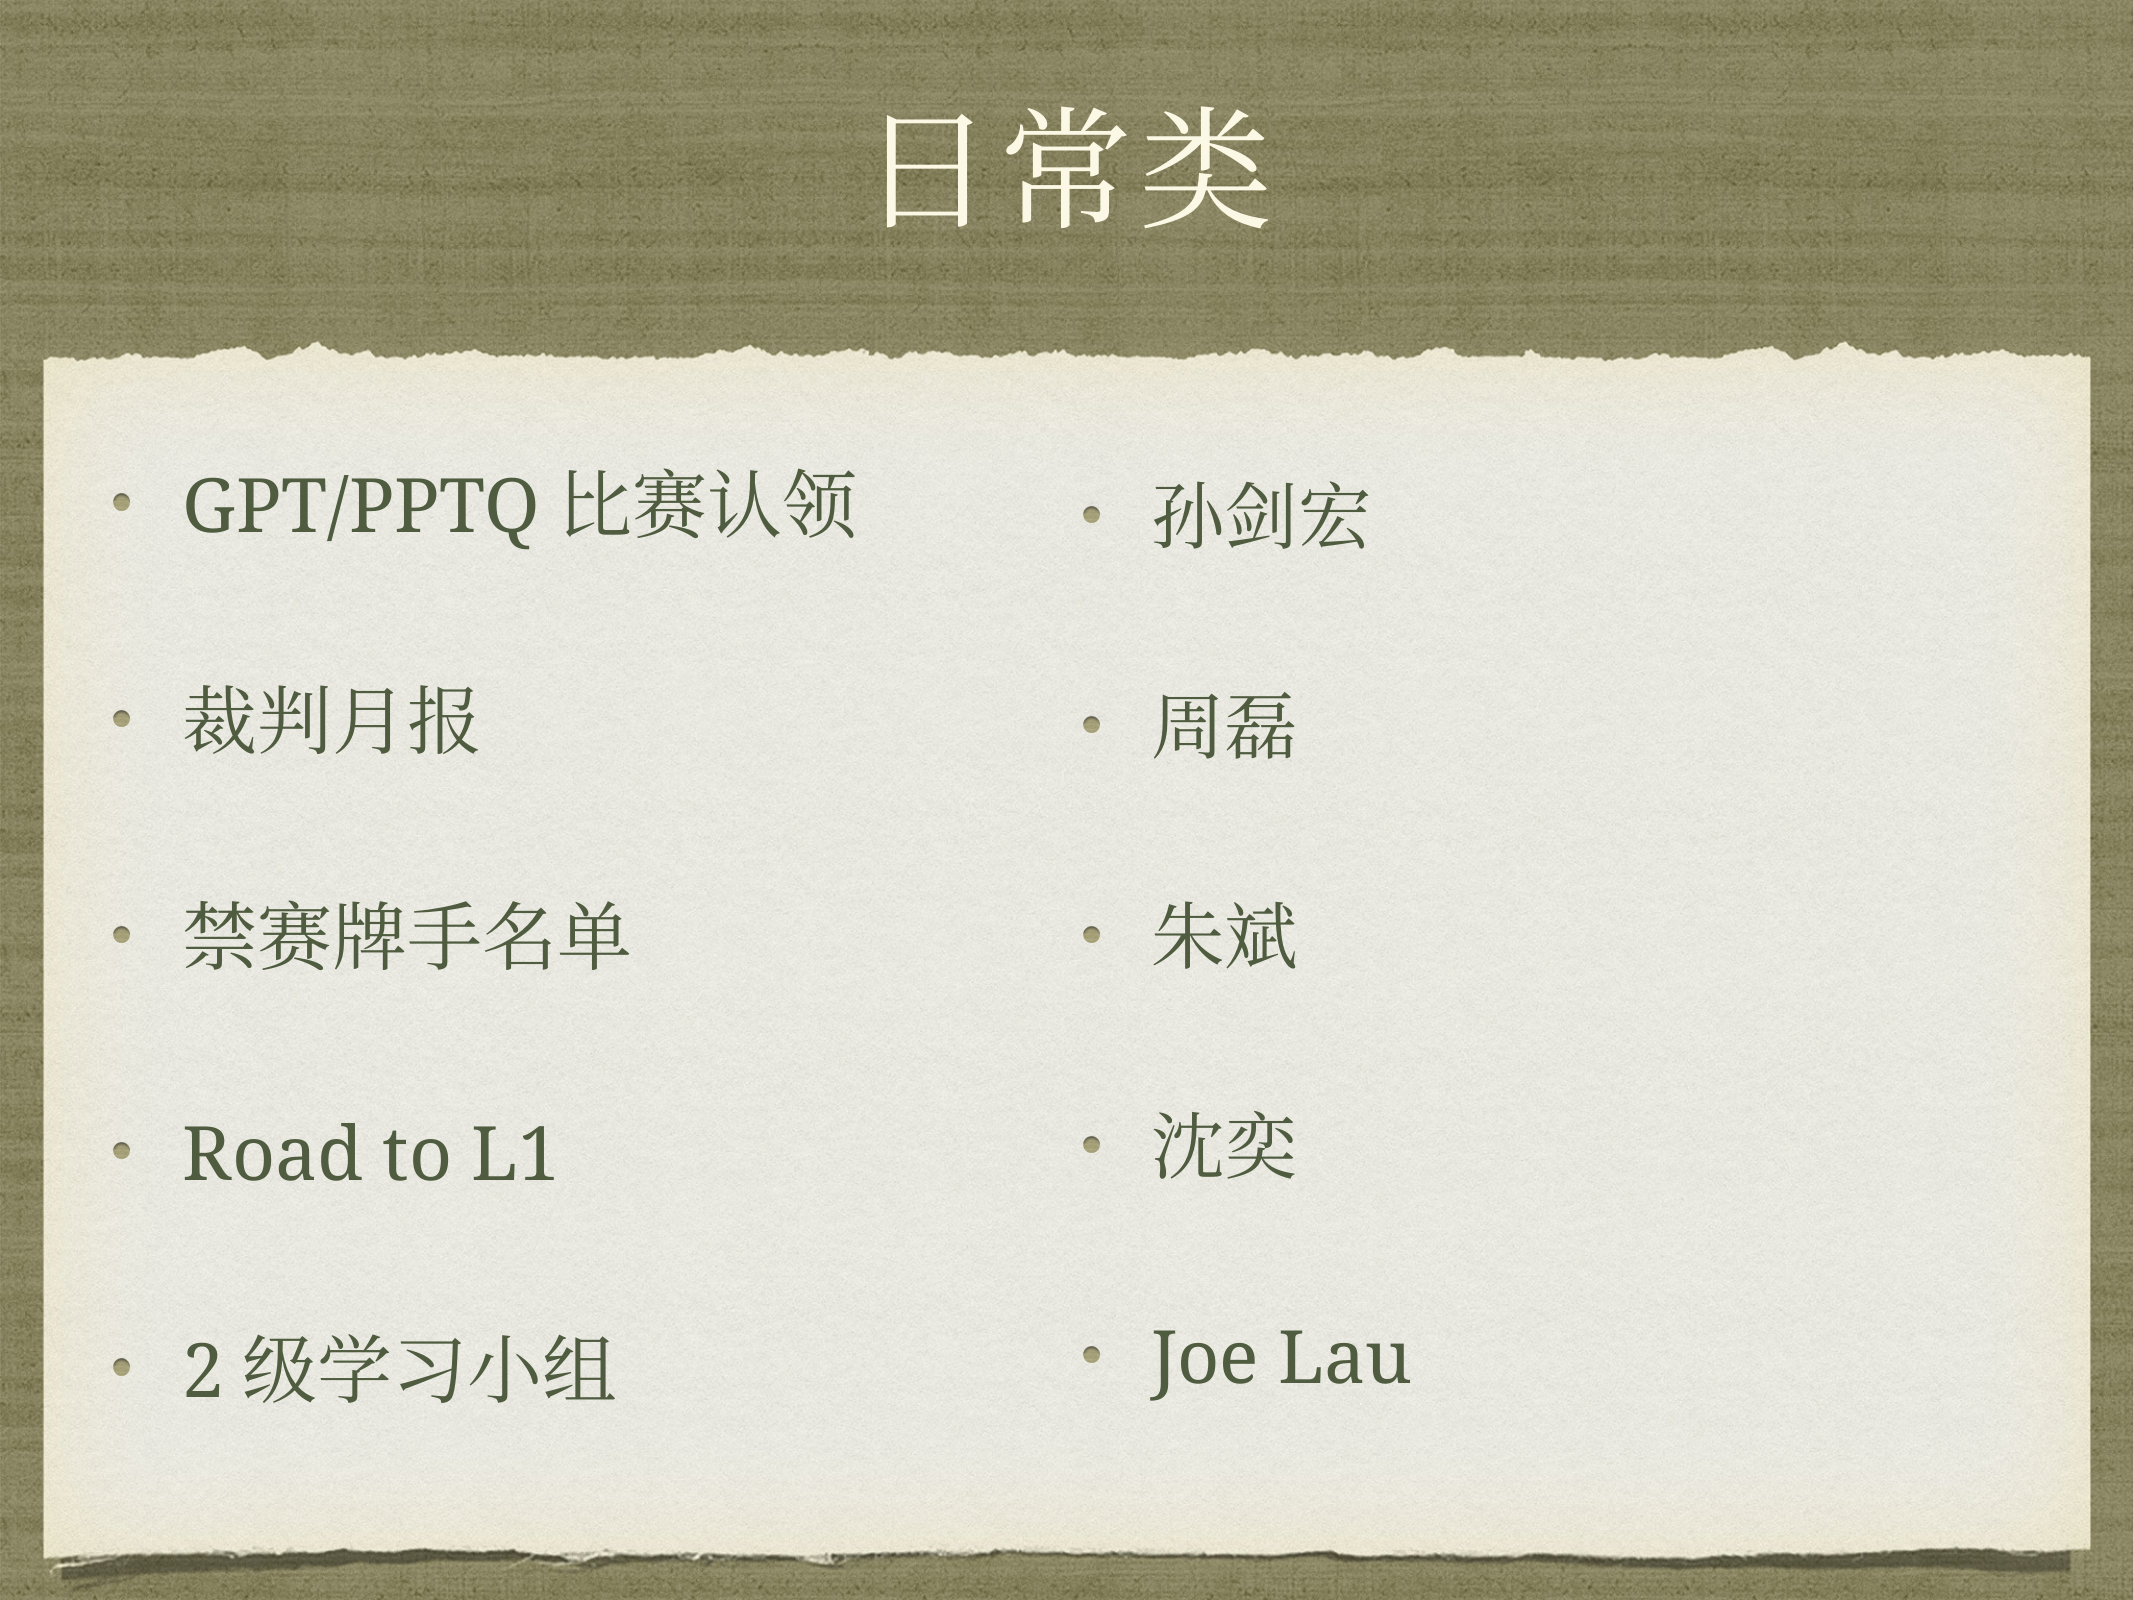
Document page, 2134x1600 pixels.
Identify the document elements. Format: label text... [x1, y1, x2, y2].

title 日常类 [134, 7, 1999, 343]
text_box 孙剑宏 周磊 朱斌 沈奕 Joe Lau [1082, 415, 2055, 1436]
list GPT/PPTQ比赛认领 裁判月报 禁赛牌手名单 Road to L1 2级学习小组 [111, 383, 1140, 1468]
picture [0, 0, 2134, 1600]
